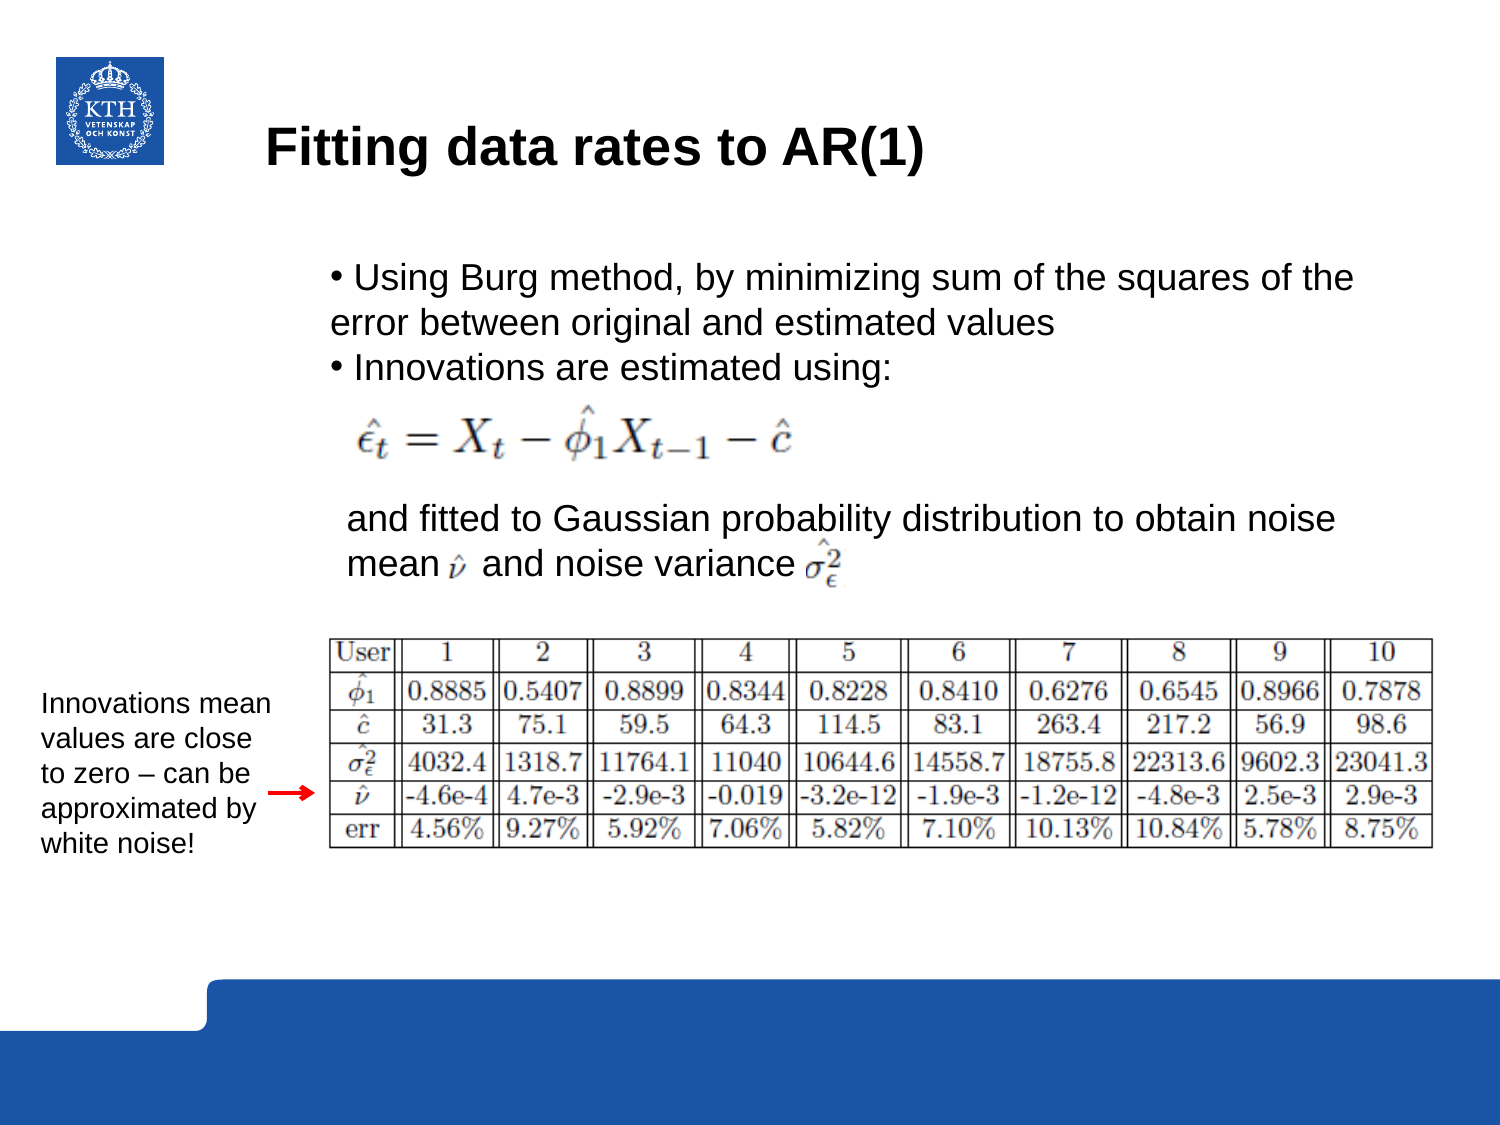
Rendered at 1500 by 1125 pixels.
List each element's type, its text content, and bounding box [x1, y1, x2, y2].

text_box Innovations mean values are close to zero – can be approximated by white noise! [25, 677, 298, 867]
title Fitting data rates to AR(1) [265, 66, 1404, 176]
text_box and fitted to Gaussian probability distribution to obtain noise mean and noise variance [331, 486, 1418, 591]
picture [339, 390, 816, 484]
picture [806, 535, 846, 593]
picture [448, 544, 469, 593]
text_box Using Burg method, by minimizing sum of the squares of the error between original and estimated values Innovations are estimated using: [315, 245, 1404, 396]
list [324, 631, 1439, 854]
